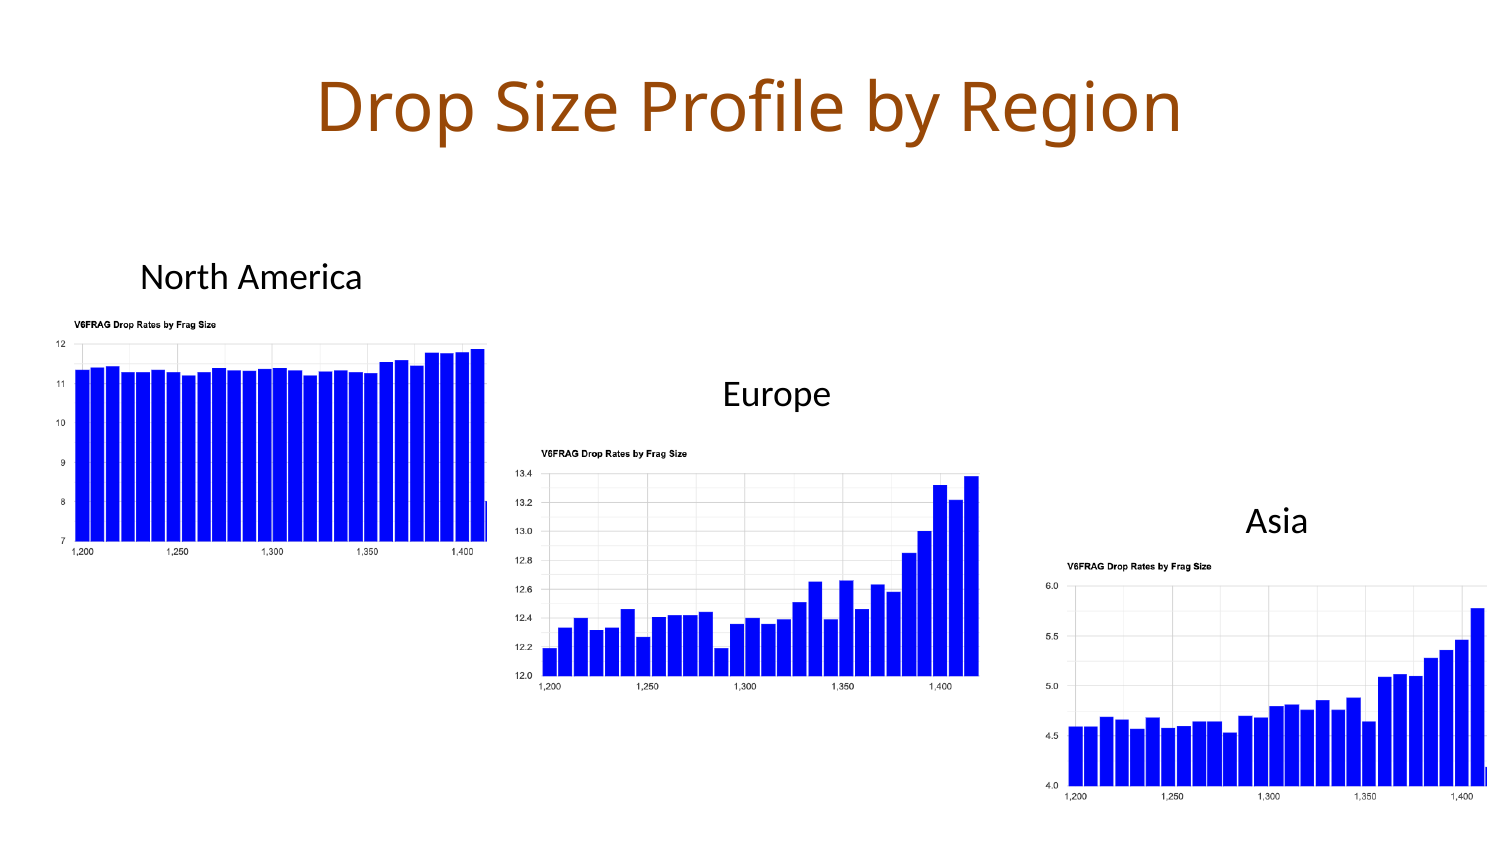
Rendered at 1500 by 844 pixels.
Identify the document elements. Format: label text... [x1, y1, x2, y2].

text_box Europe [707, 361, 847, 421]
text_box North America [125, 244, 379, 304]
picture [49, 311, 488, 575]
title Drop Size Profile by Region [75, 33, 1425, 175]
text_box Asia [1230, 488, 1324, 547]
picture [1033, 548, 1487, 825]
picture [508, 438, 992, 698]
